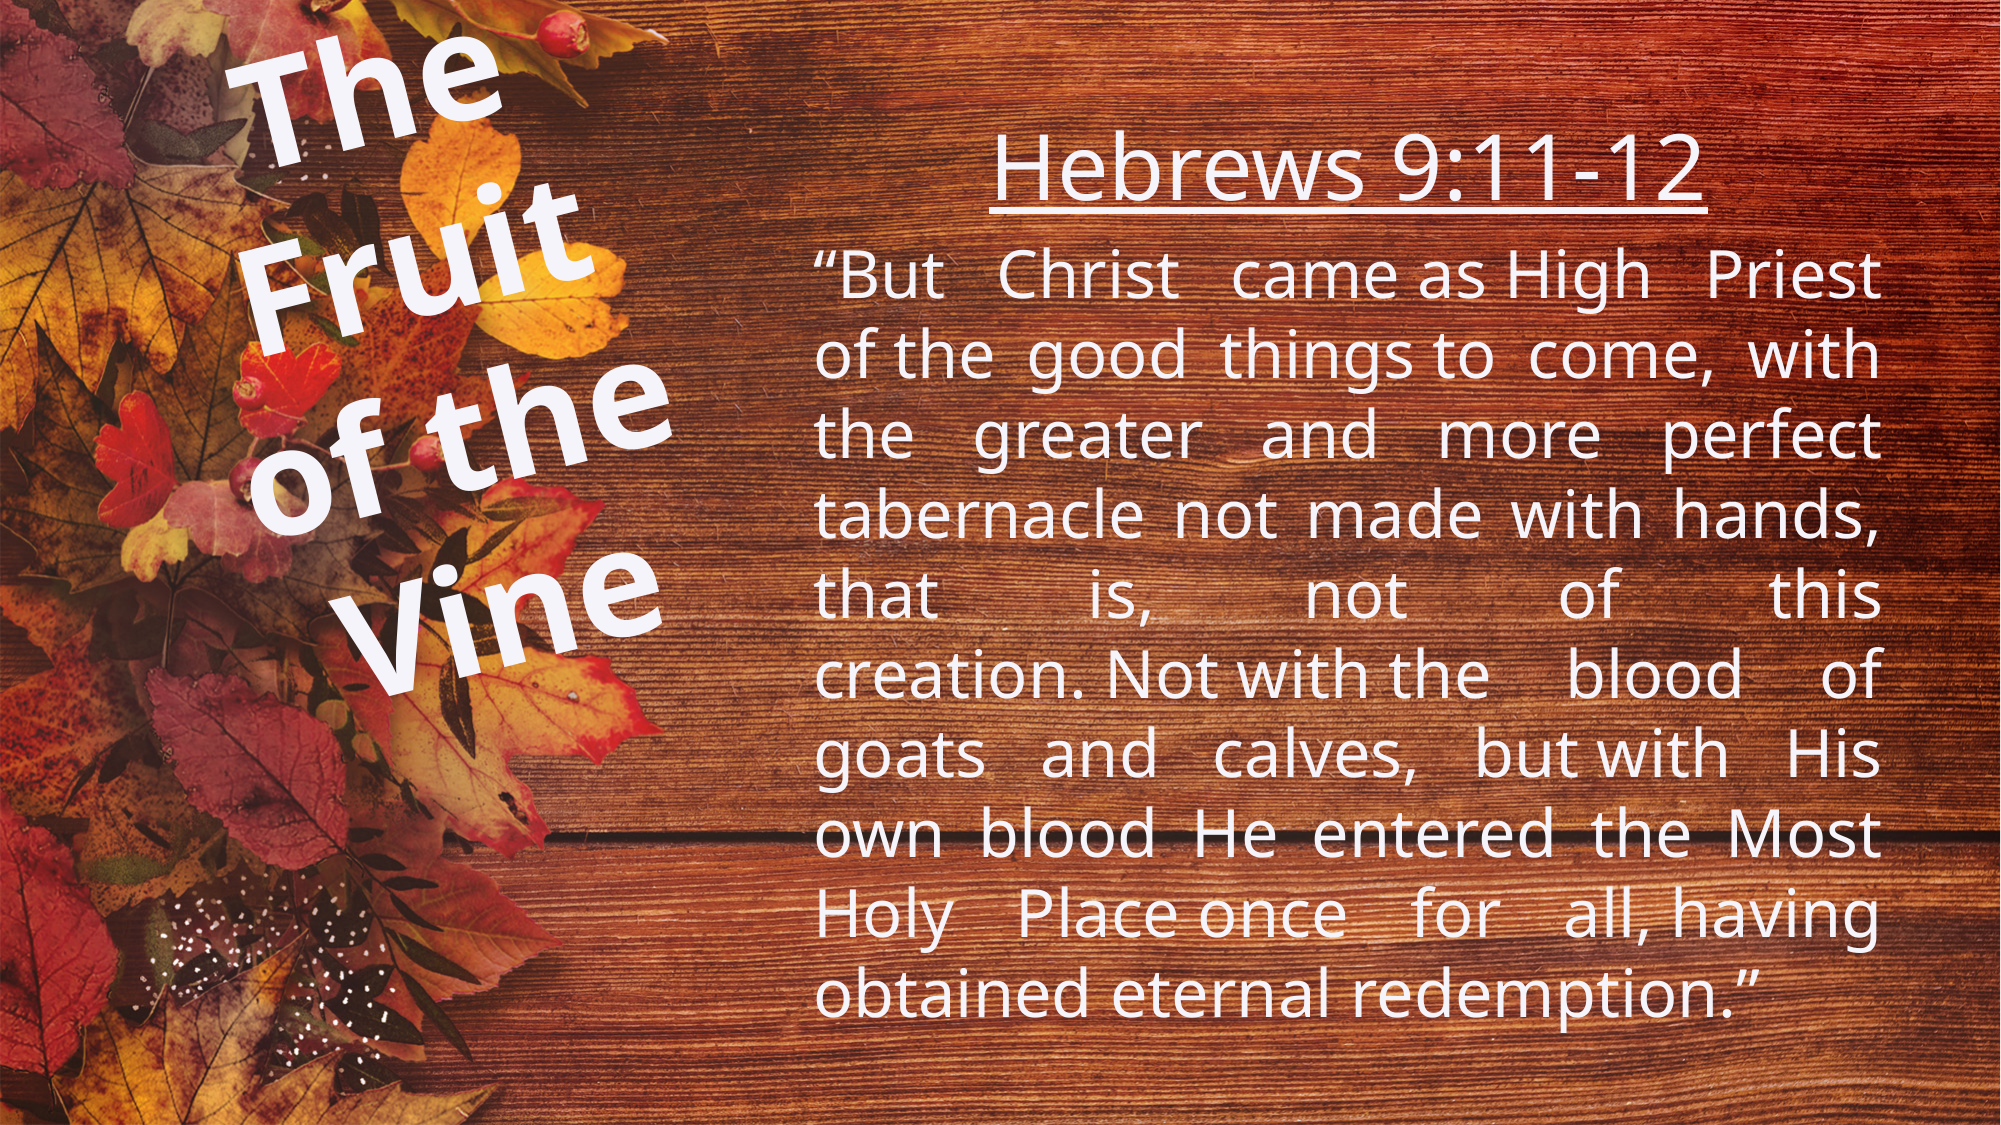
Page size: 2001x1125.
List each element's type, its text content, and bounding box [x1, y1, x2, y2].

picture [0, 0, 2001, 1125]
list Hebrews 9:11-12 “But Christ came as High Priest of the good things to come, with the greater and more perfect tabernacle not made with hands, that is, not of this creation. Not with the blood of goats and calves, but with His own blood He entered the Most Holy Place once for all, having obtained eternal redemption.” [798, 99, 1900, 1041]
title The Fruit of the Vine [138, 192, 728, 499]
